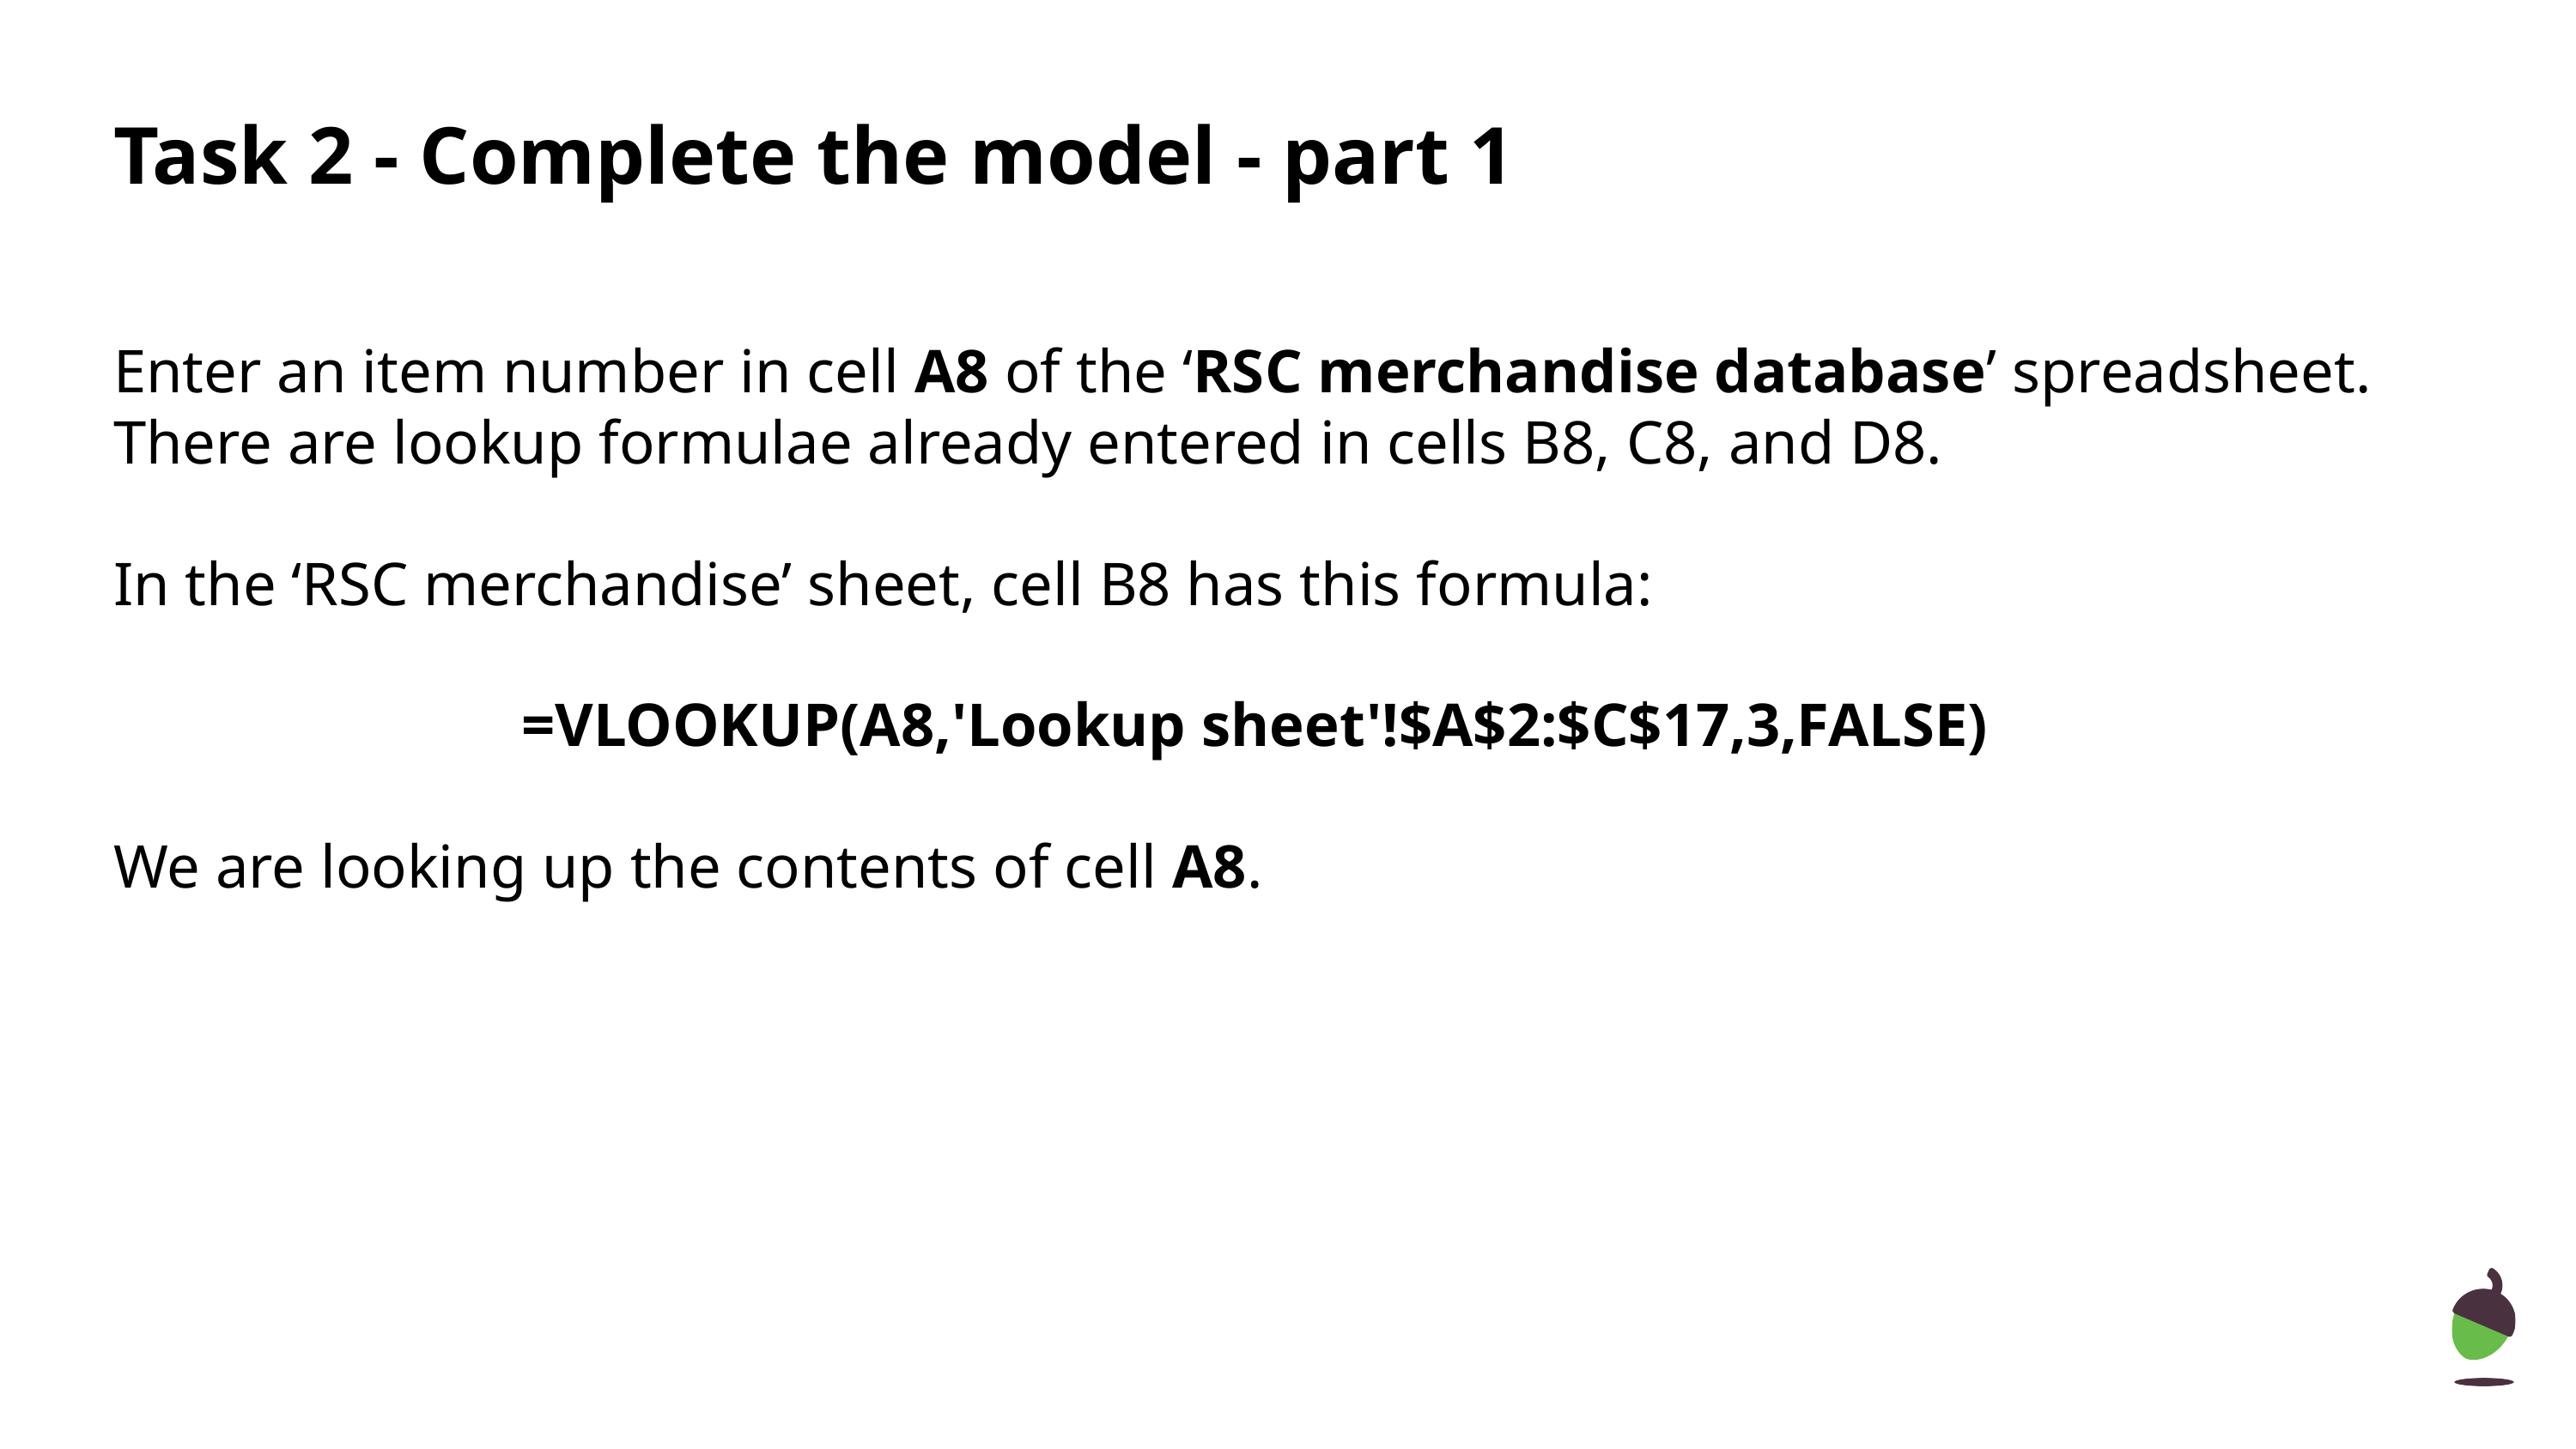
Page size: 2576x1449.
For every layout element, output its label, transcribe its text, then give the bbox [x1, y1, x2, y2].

title Task 2 - Complete the model - part 1 [88, 54, 2488, 252]
picture [2451, 1268, 2516, 1386]
list Enter an item number in cell A8 of the ‘RSC merchandise database’ spreadsheet. There are lookup formulae already entered in cells B8, C8, and D8. In the ‘RSC merchandise’ sheet, cell B8 has this formula: =VLOOKUP(A8,'Lookup sheet'!$A$2:$C$17,3,FALSE) We are looking up the contents of cell A8. [87, 307, 2423, 1260]
